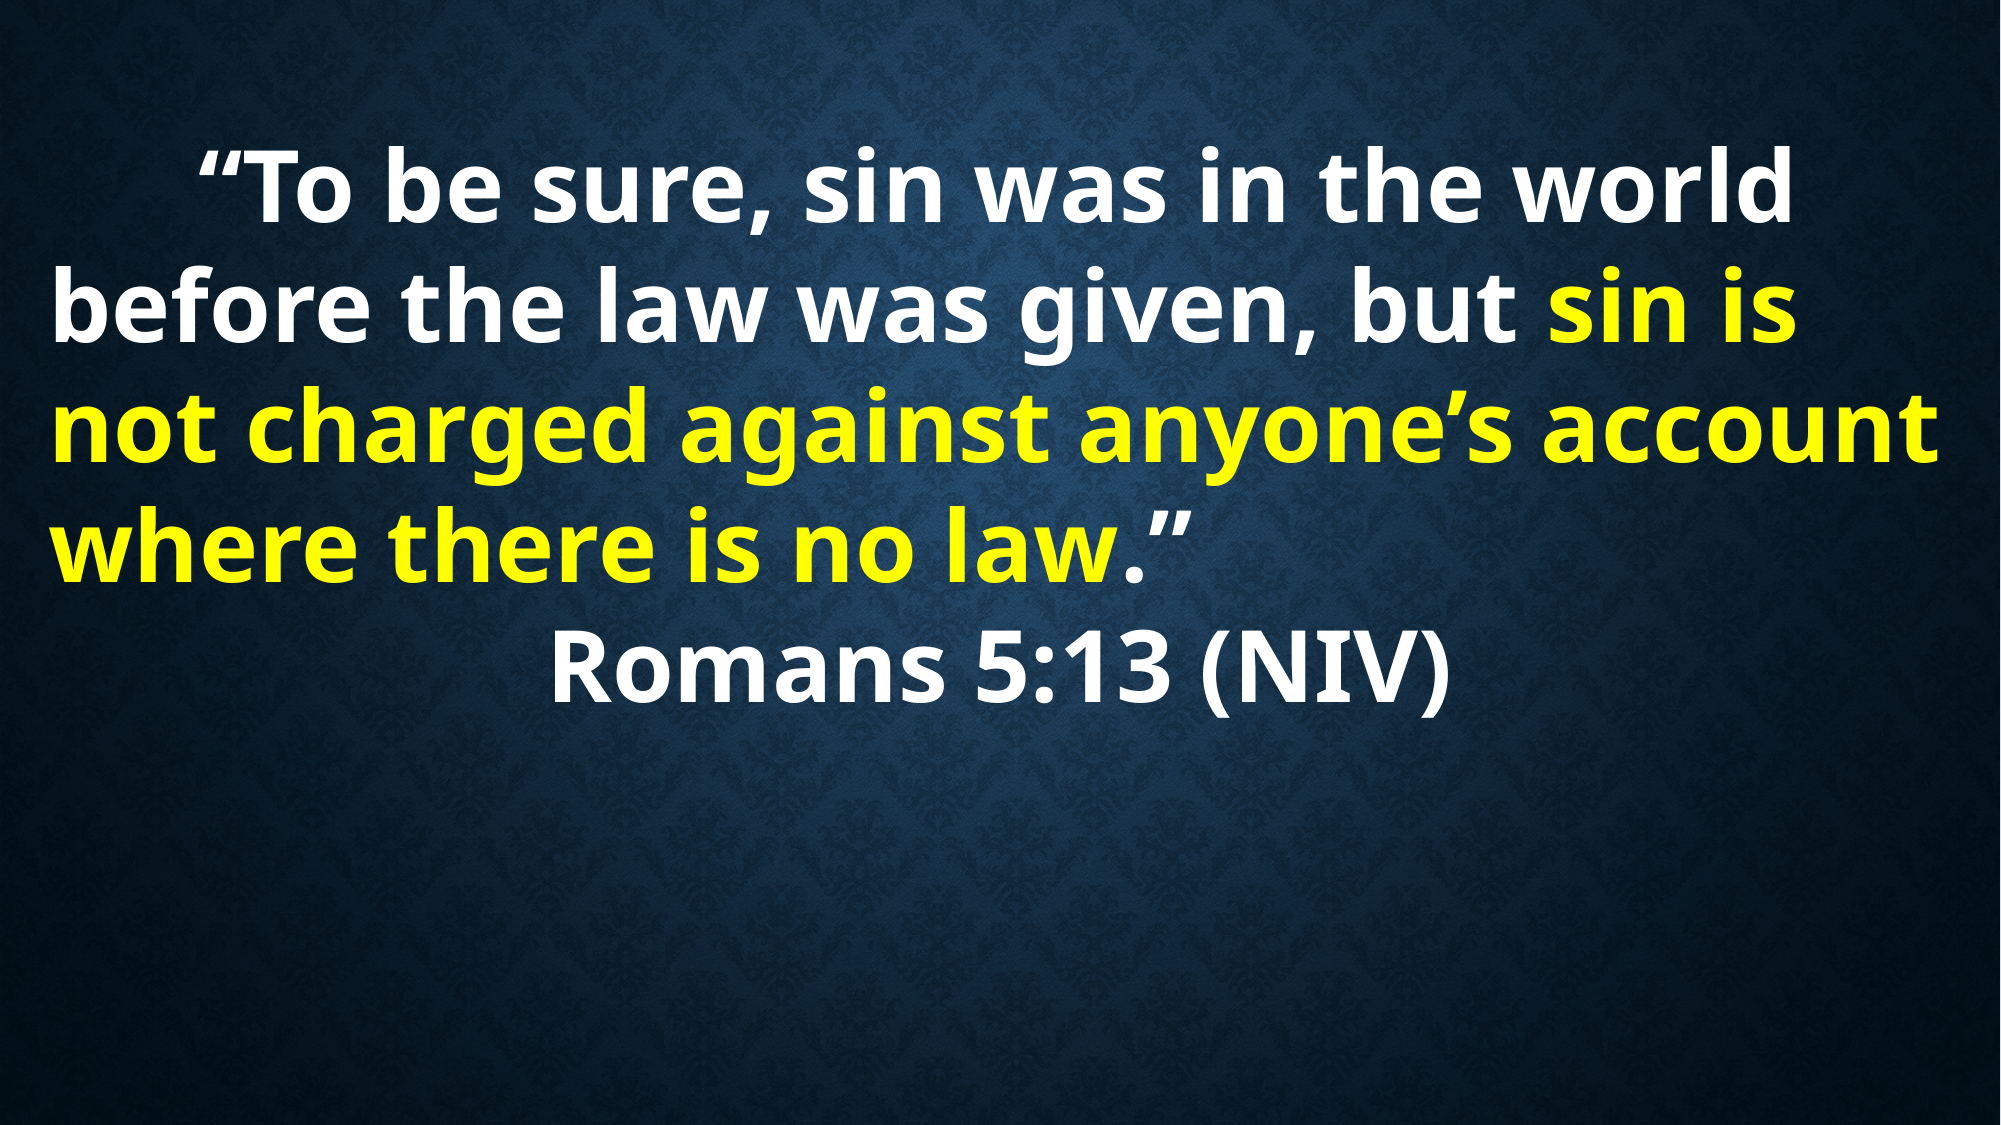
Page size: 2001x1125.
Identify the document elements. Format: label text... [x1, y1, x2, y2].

text_box “To be sure, sin was in the world before the law was given, but sin is not charged against anyone’s account where there is no law.” Romans 5:13 (NIV) [33, 114, 1967, 730]
